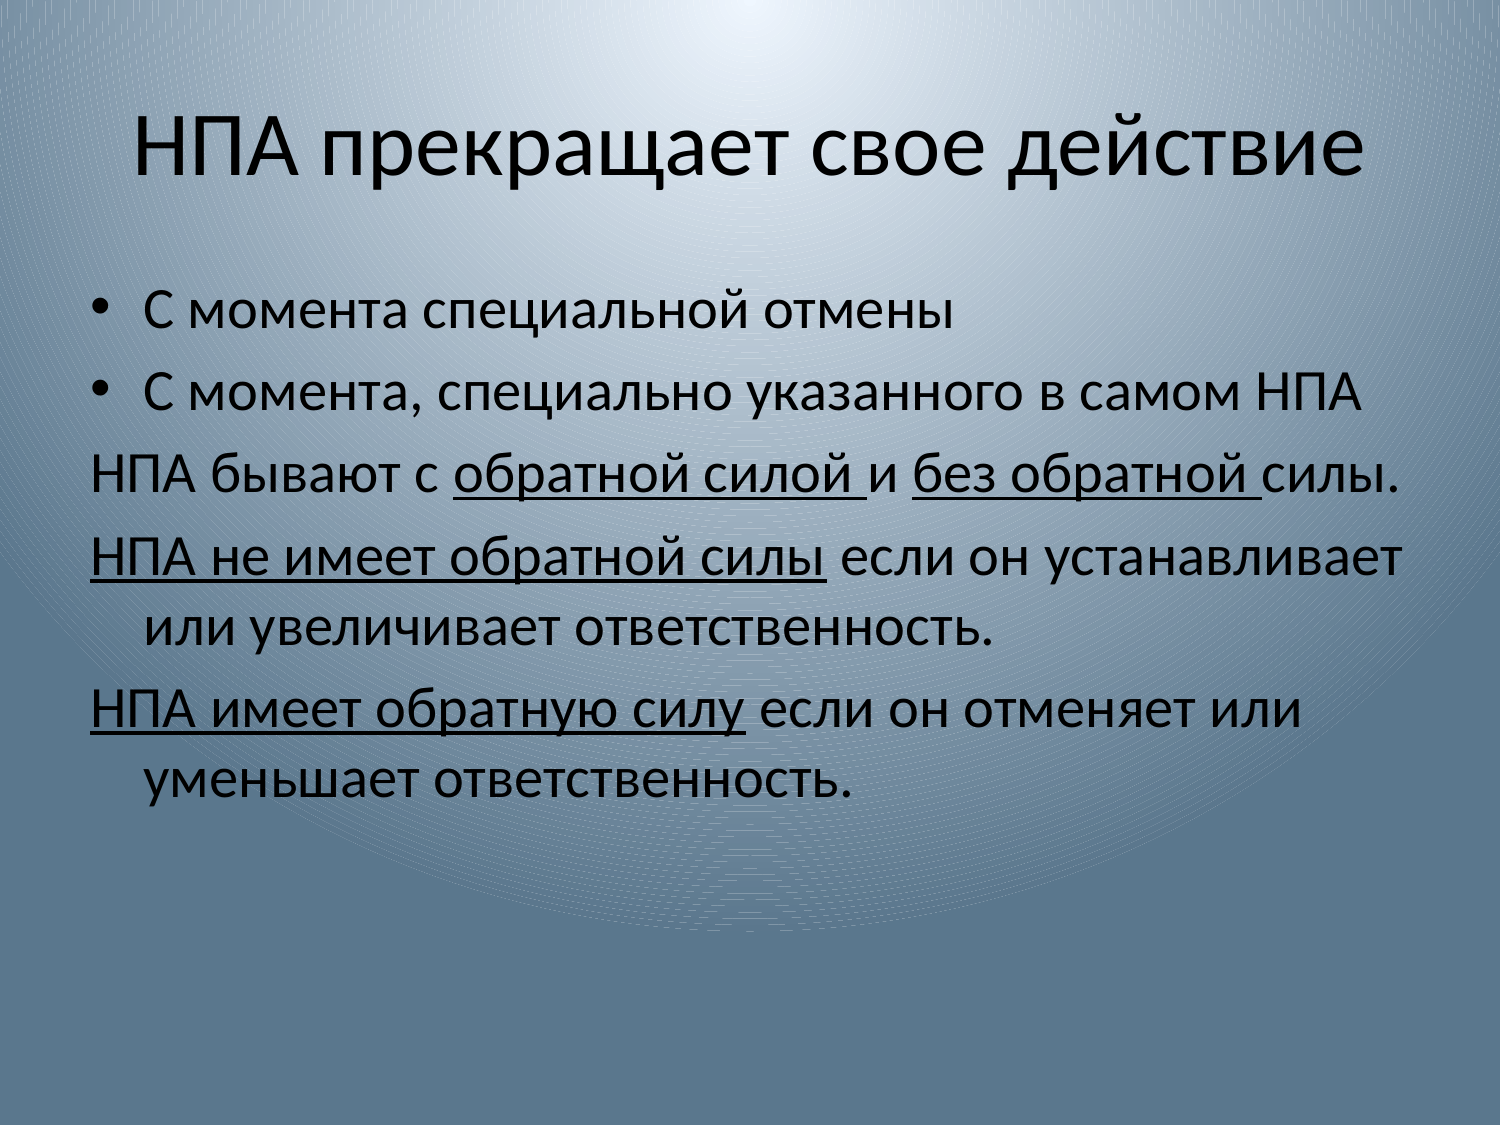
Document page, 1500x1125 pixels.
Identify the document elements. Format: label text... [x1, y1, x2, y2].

title НПА прекращает свое действие [75, 45, 1425, 233]
list С момента специальной отмены С момента, специально указанного в самом НПА НПА бывают с обратной силой и без обратной силы. НПА не имеет обратной силы если он устанавливает или увеличивает ответственность. НПА имеет обратную силу если он отменяет или уменьшает ответственность. [75, 262, 1425, 1005]
